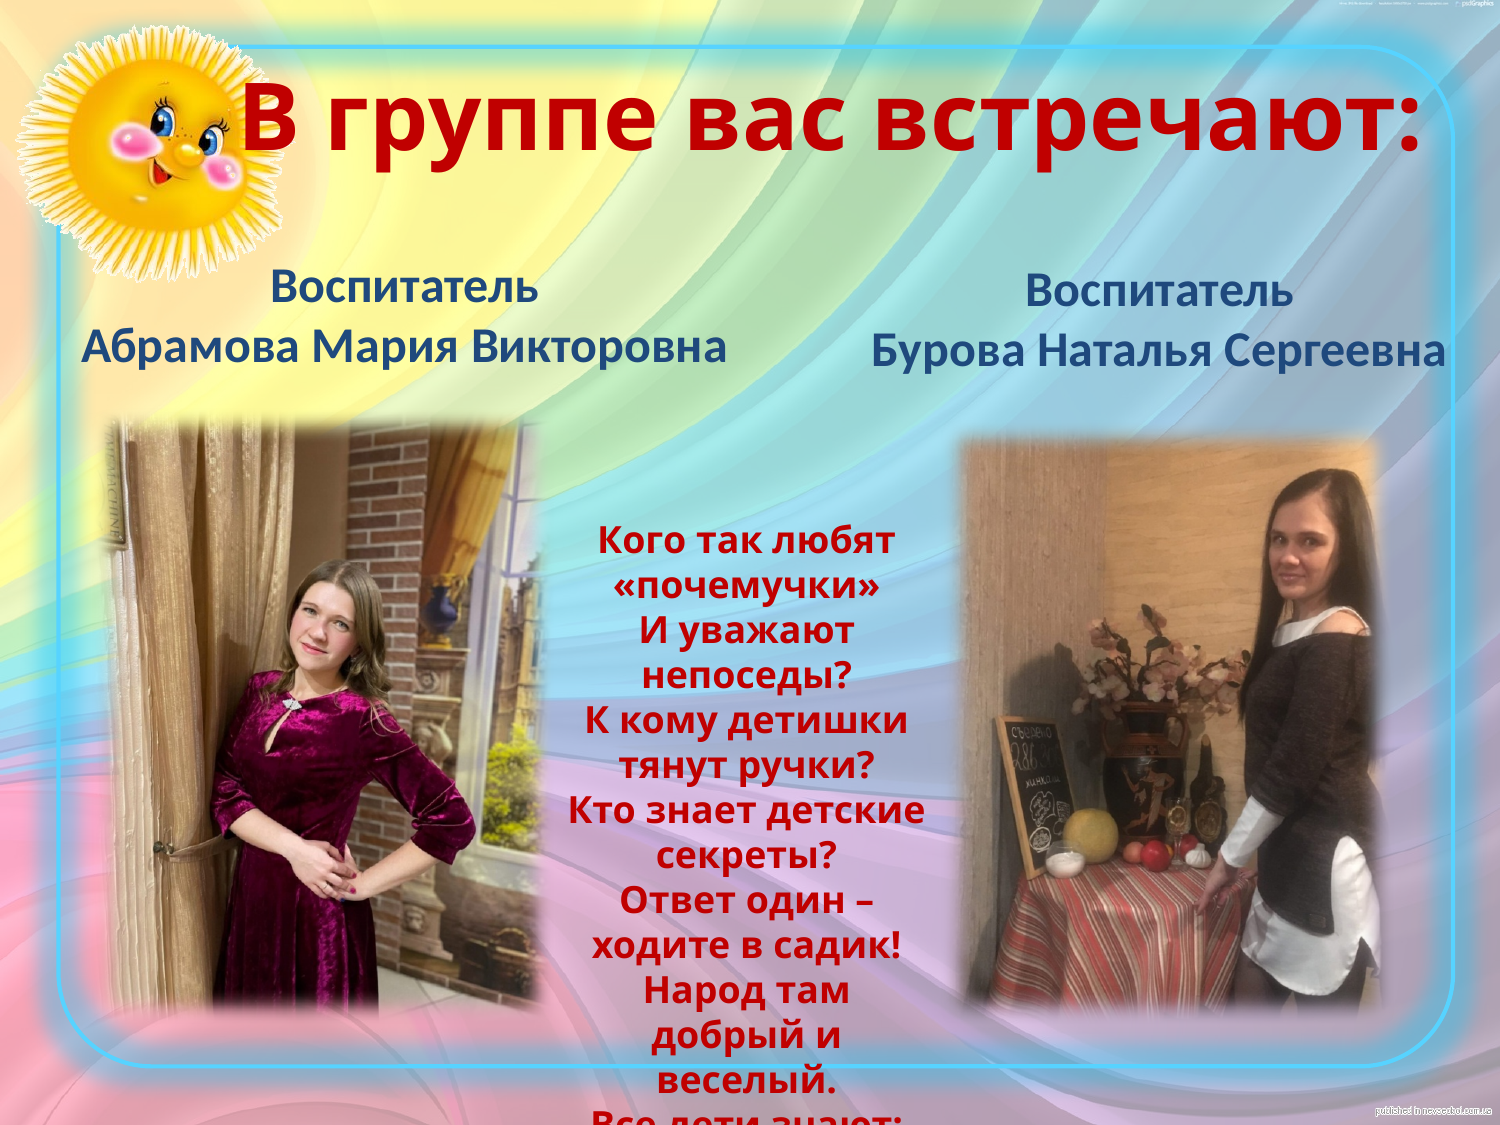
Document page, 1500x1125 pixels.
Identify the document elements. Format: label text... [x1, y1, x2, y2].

text_box Кого так любят «почемучки» И уважают непоседы? К кому детишки тянут ручки? Кто знает детские секреты? Ответ один – ходите в садик! Народ там добрый и веселый. Все дети знают: воспитатель – Лучшее, что есть до школы! [551, 508, 942, 1125]
picture [11, 11, 340, 340]
text_box Воспитатель Бурова Наталья Сергеевна [856, 249, 1463, 384]
text_box Воспитатель Абрамова Мария Викторовна [66, 244, 744, 380]
title В группе вас встречают: [155, 19, 1500, 207]
picture [941, 420, 1394, 1024]
picture [92, 408, 554, 1024]
